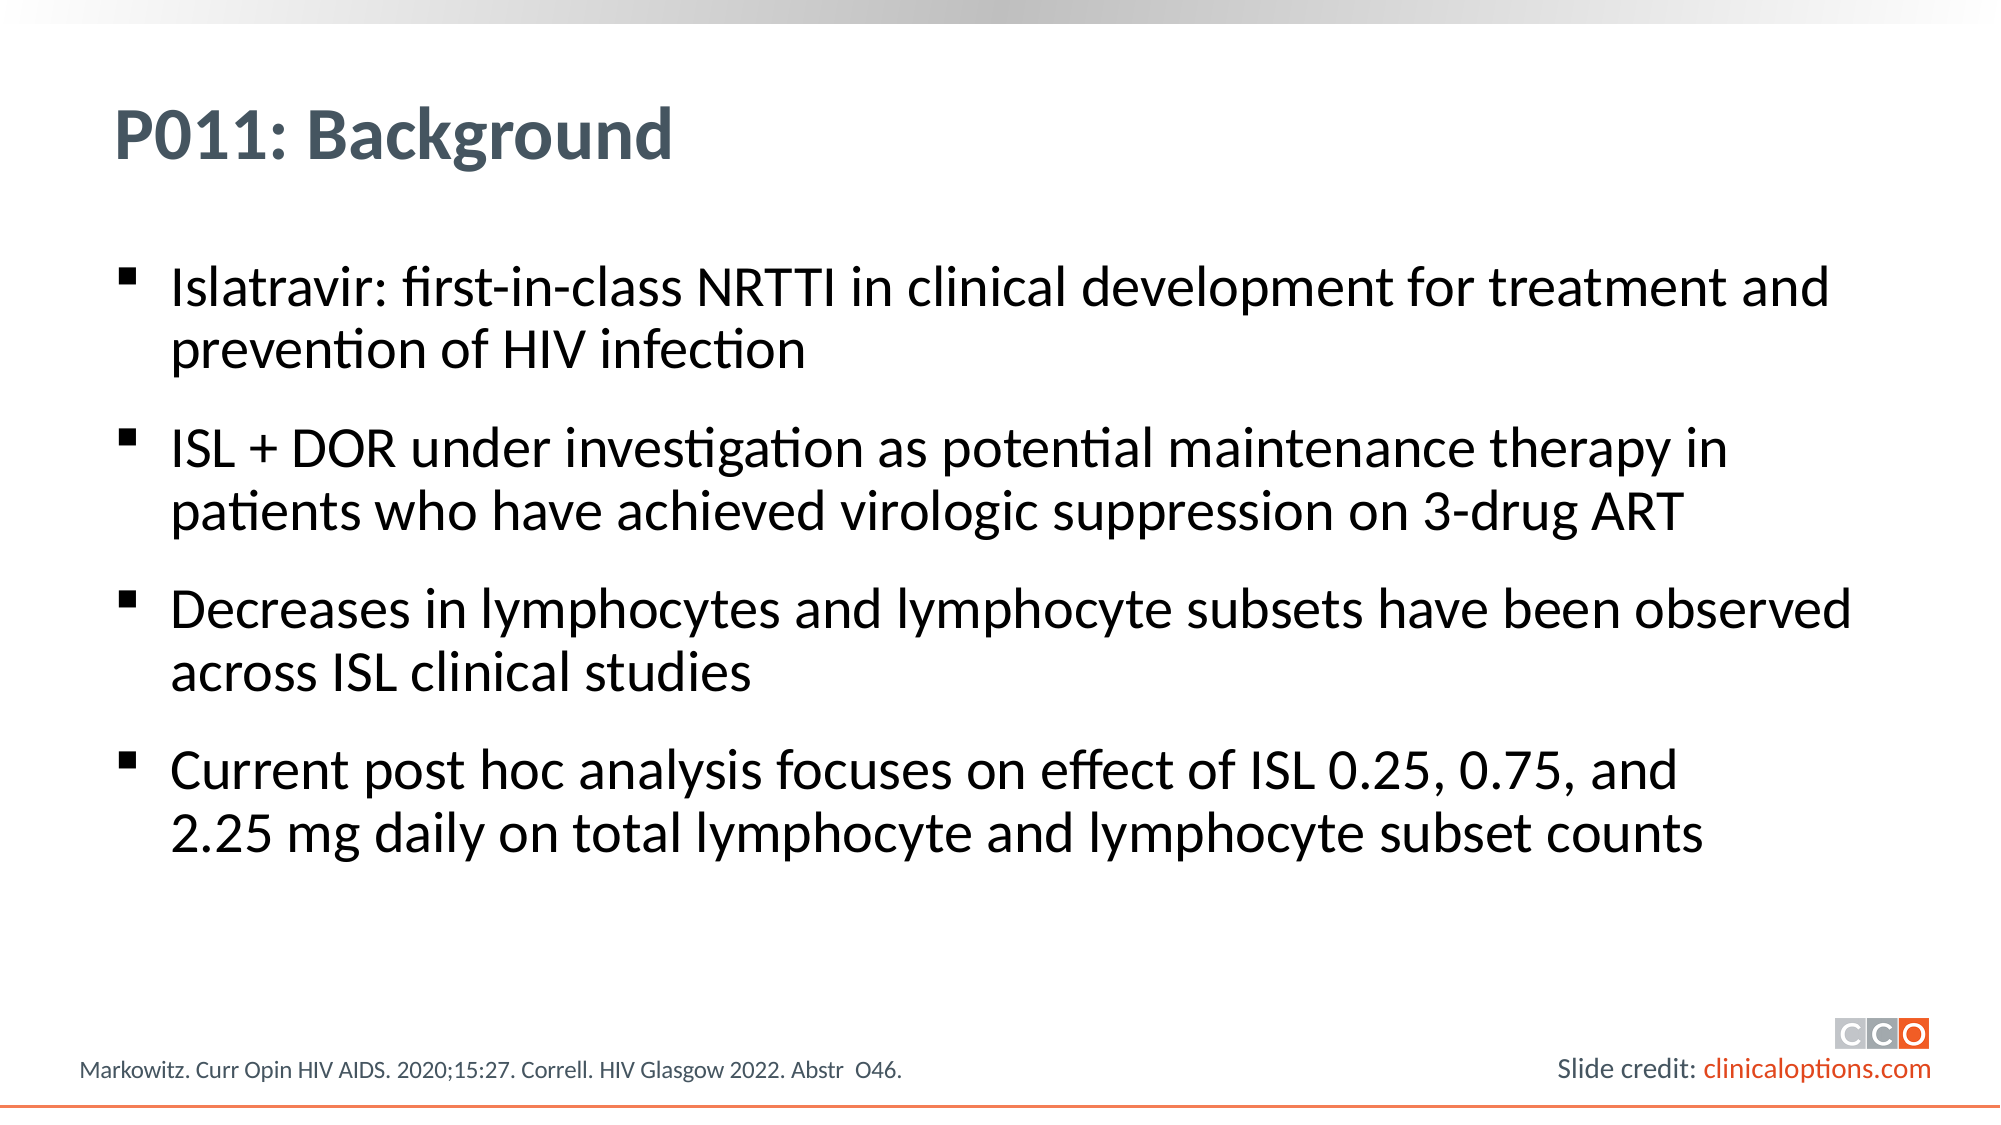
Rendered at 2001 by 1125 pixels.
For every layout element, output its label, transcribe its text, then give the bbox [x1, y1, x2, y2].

list Islatravir: first-in-class NRTTI in clinical development for treatment and prevention of HIV infection ISL + DOR under investigation as potential maintenance therapy in patients who have achieved virologic suppression on 3-drug ART Decreases in lymphocytes and lymphocyte subsets have been observed across ISL clinical studies Current post hoc analysis focuses on effect of ISL 0.25, 0.75, and 2.25 mg daily on total lymphocyte and lymphocyte subset counts [99, 248, 1884, 1012]
title P011: Background [100, 39, 1884, 220]
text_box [1540, 1018, 1950, 1094]
text_box Markowitz. Curr Opin HIV AIDS. 2020;15:27. Correll. HIV Glasgow 2022. Abstr O46. [64, 1046, 1353, 1091]
